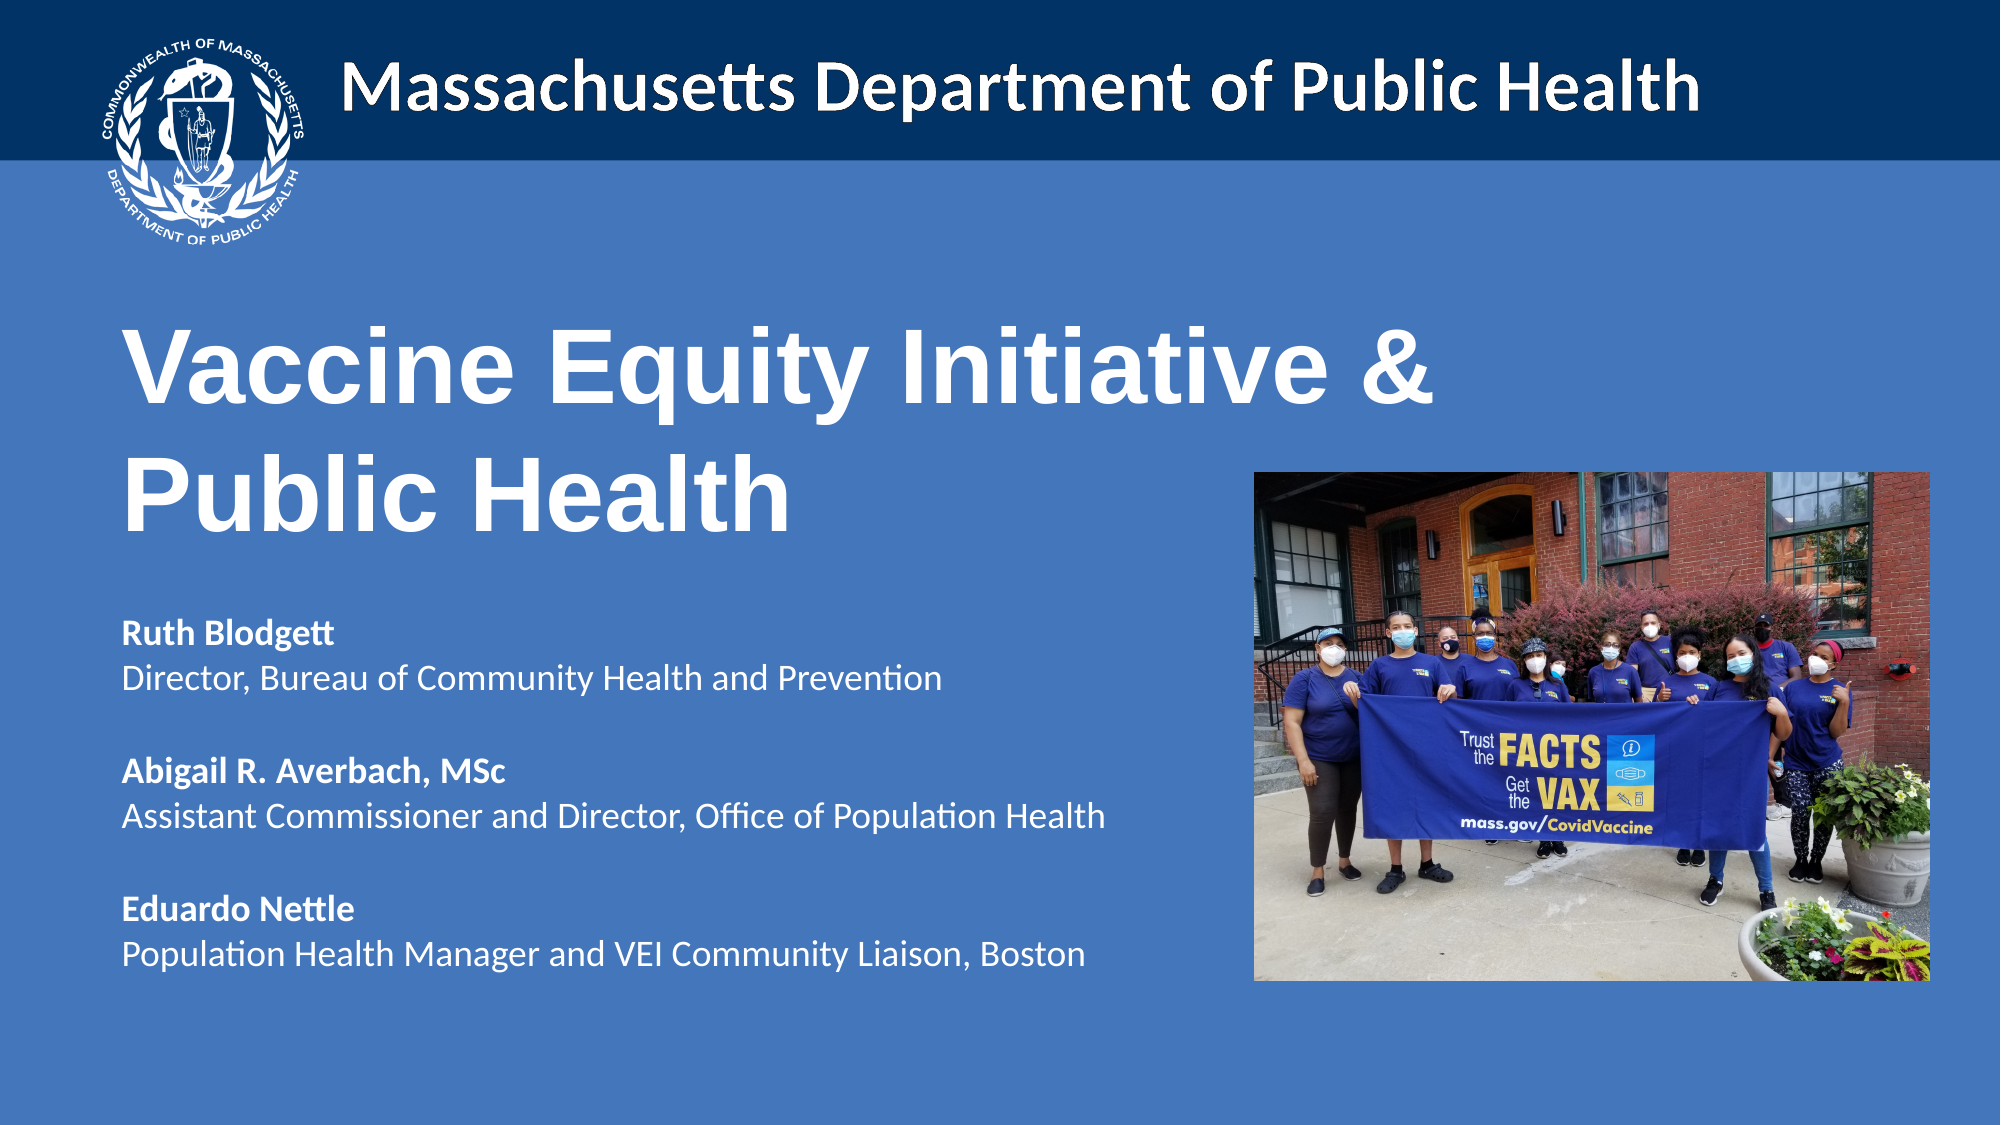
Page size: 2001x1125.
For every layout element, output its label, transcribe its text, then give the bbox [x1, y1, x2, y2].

text_box Ruth Blodgett Director, Bureau of Community Health and Prevention Abigail R. Averbach, MSc Assistant Commissioner and Director, Office of Population Health Eduardo Nettle Population Health Manager and VEI Community Liaison, Boston [106, 599, 1254, 930]
picture [100, 38, 305, 245]
picture [1254, 472, 1930, 981]
text_box Vaccine Equity Initiative & Public Health [106, 289, 1917, 560]
